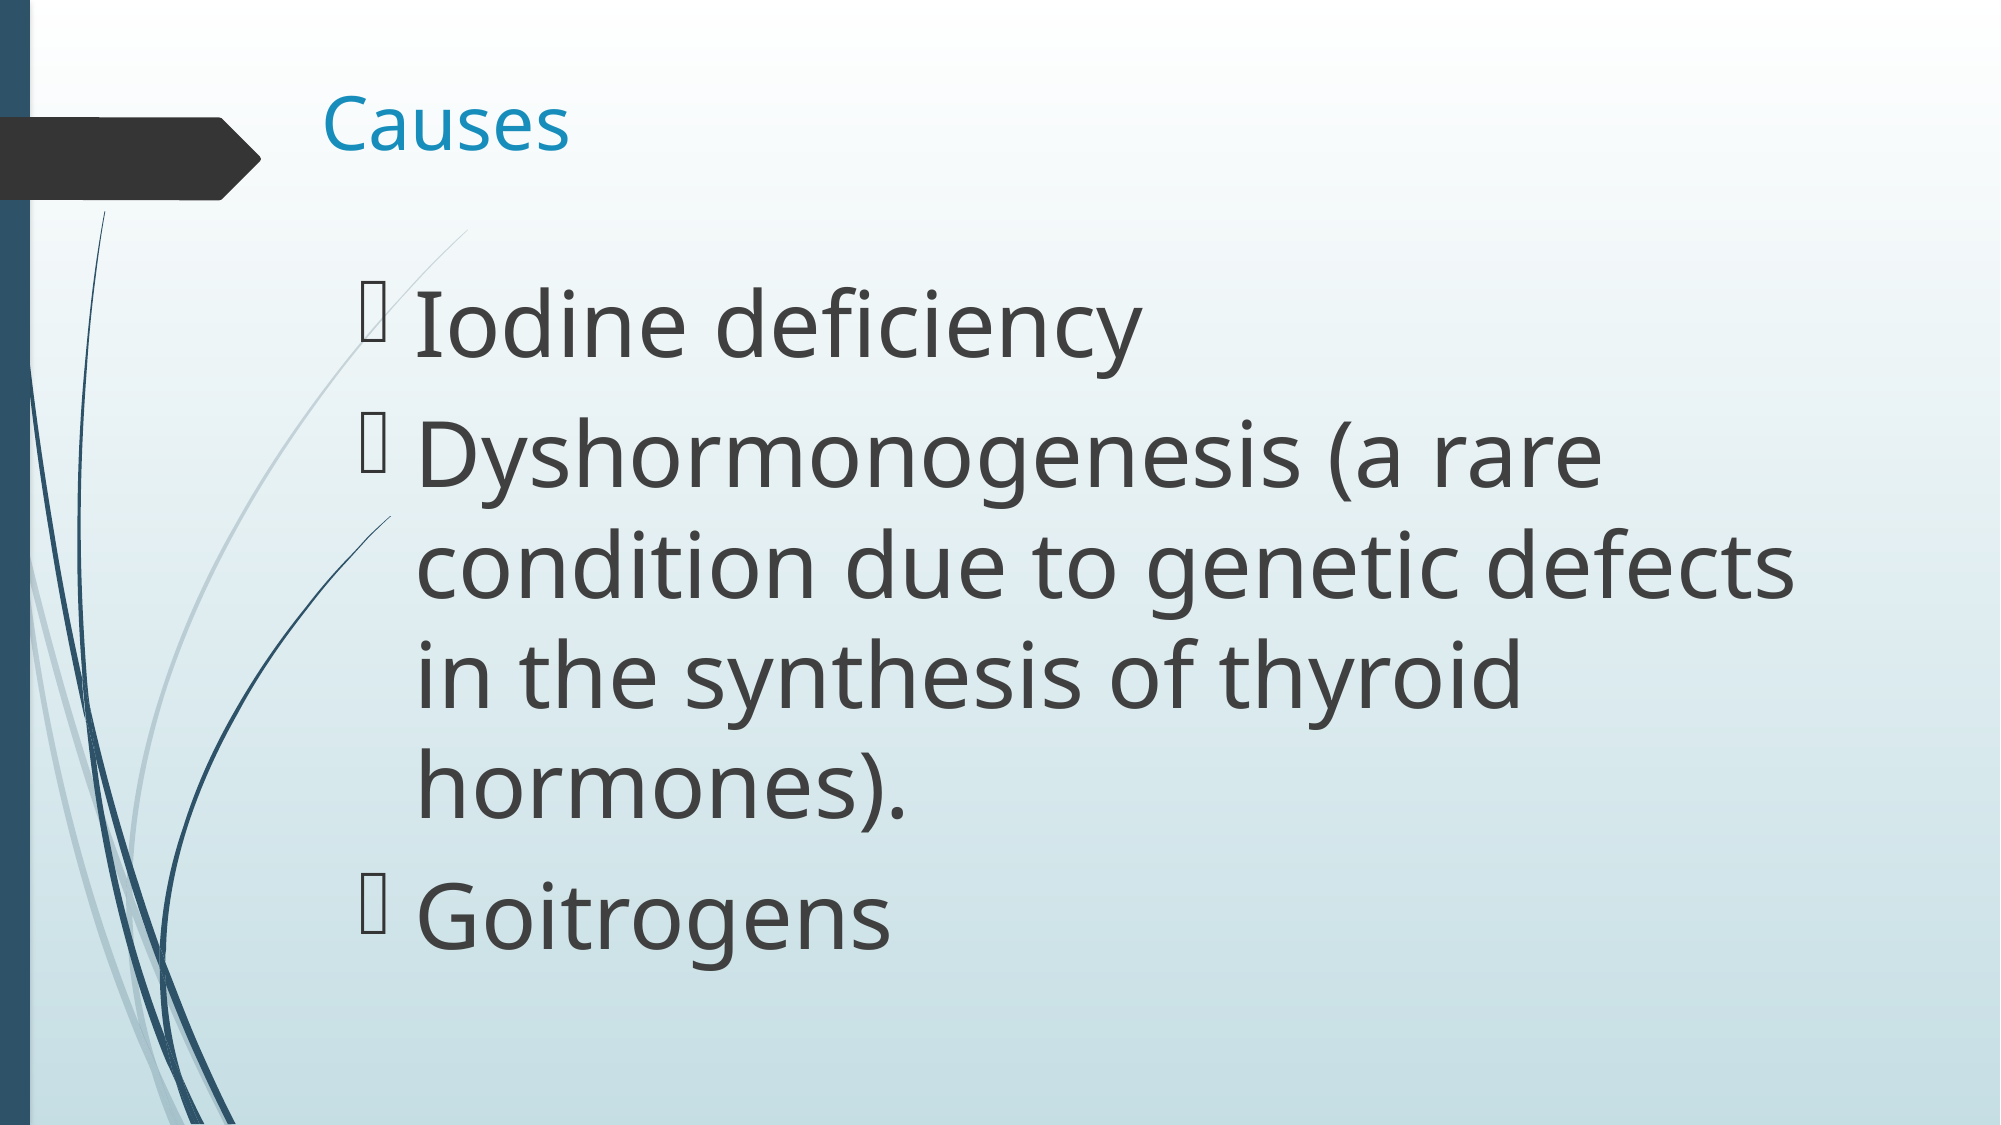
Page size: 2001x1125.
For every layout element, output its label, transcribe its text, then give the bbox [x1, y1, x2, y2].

title Causes [306, 67, 1888, 235]
list Iodine deficiency Dyshormonogenesis (a rare condition due to genetic defects in the synthesis of thyroid hormones). Goitrogens [343, 257, 1851, 993]
